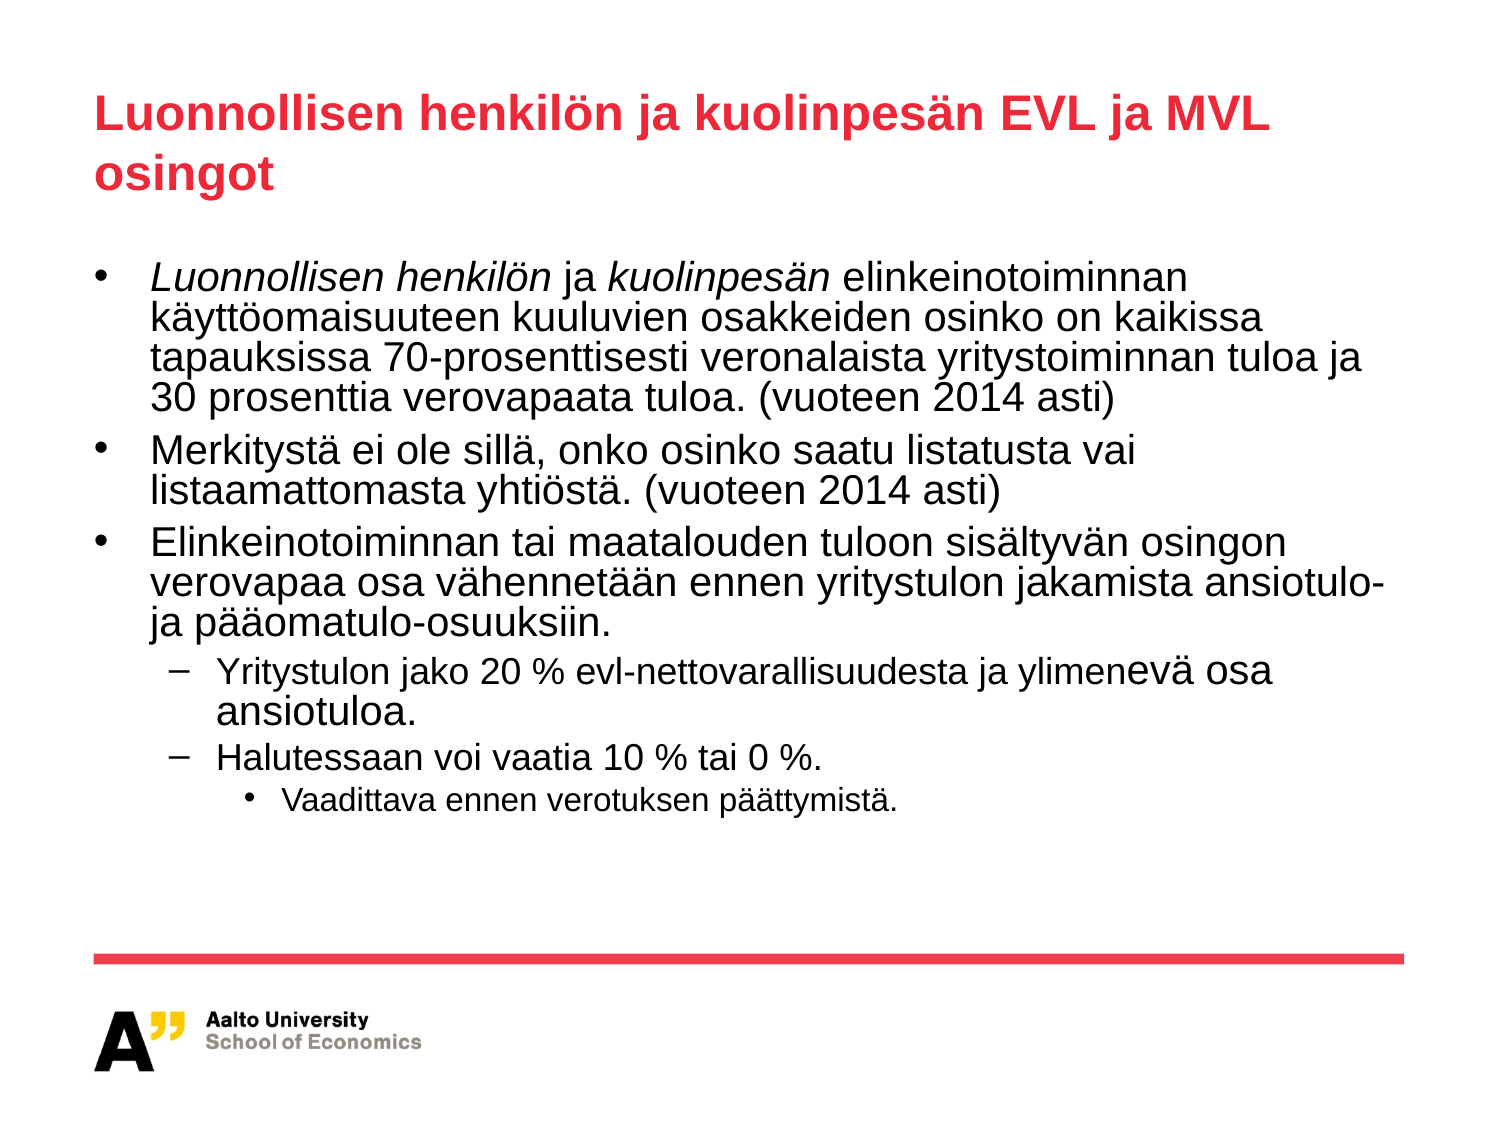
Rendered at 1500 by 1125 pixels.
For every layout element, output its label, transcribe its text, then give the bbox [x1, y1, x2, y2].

title Luonnollisen henkilön ja kuolinpesän EVL ja MVL osingot [93, 79, 1405, 258]
list Luonnollisen henkilön ja kuolinpesän elinkeinotoiminnan käyttöomaisuuteen kuuluvien osakkeiden osinko on kaikissa tapauksissa 70-prosenttisesti veronalaista yritystoiminnan tuloa ja 30 prosenttia verovapaata tuloa. (vuoteen 2014 asti) Merkitystä ei ole sillä, onko osinko saatu listatusta vai listaamattomasta yhtiöstä. (vuoteen 2014 asti) Elinkeinotoiminnan tai maatalouden tuloon sisältyvän osingon verovapaa osa vähennetään ennen yritystulon jakamista ansiotulo- ja pääomatulo-osuuksiin. Yritystulon jako 20 % evl-nettovarallisuudesta ja ylimenevä osa ansiotuloa. Halutessaan voi vaatia 10 % tai 0 %. Vaadittava ennen verotuksen päättymistä. [93, 259, 1405, 939]
picture [0, 977, 473, 1125]
